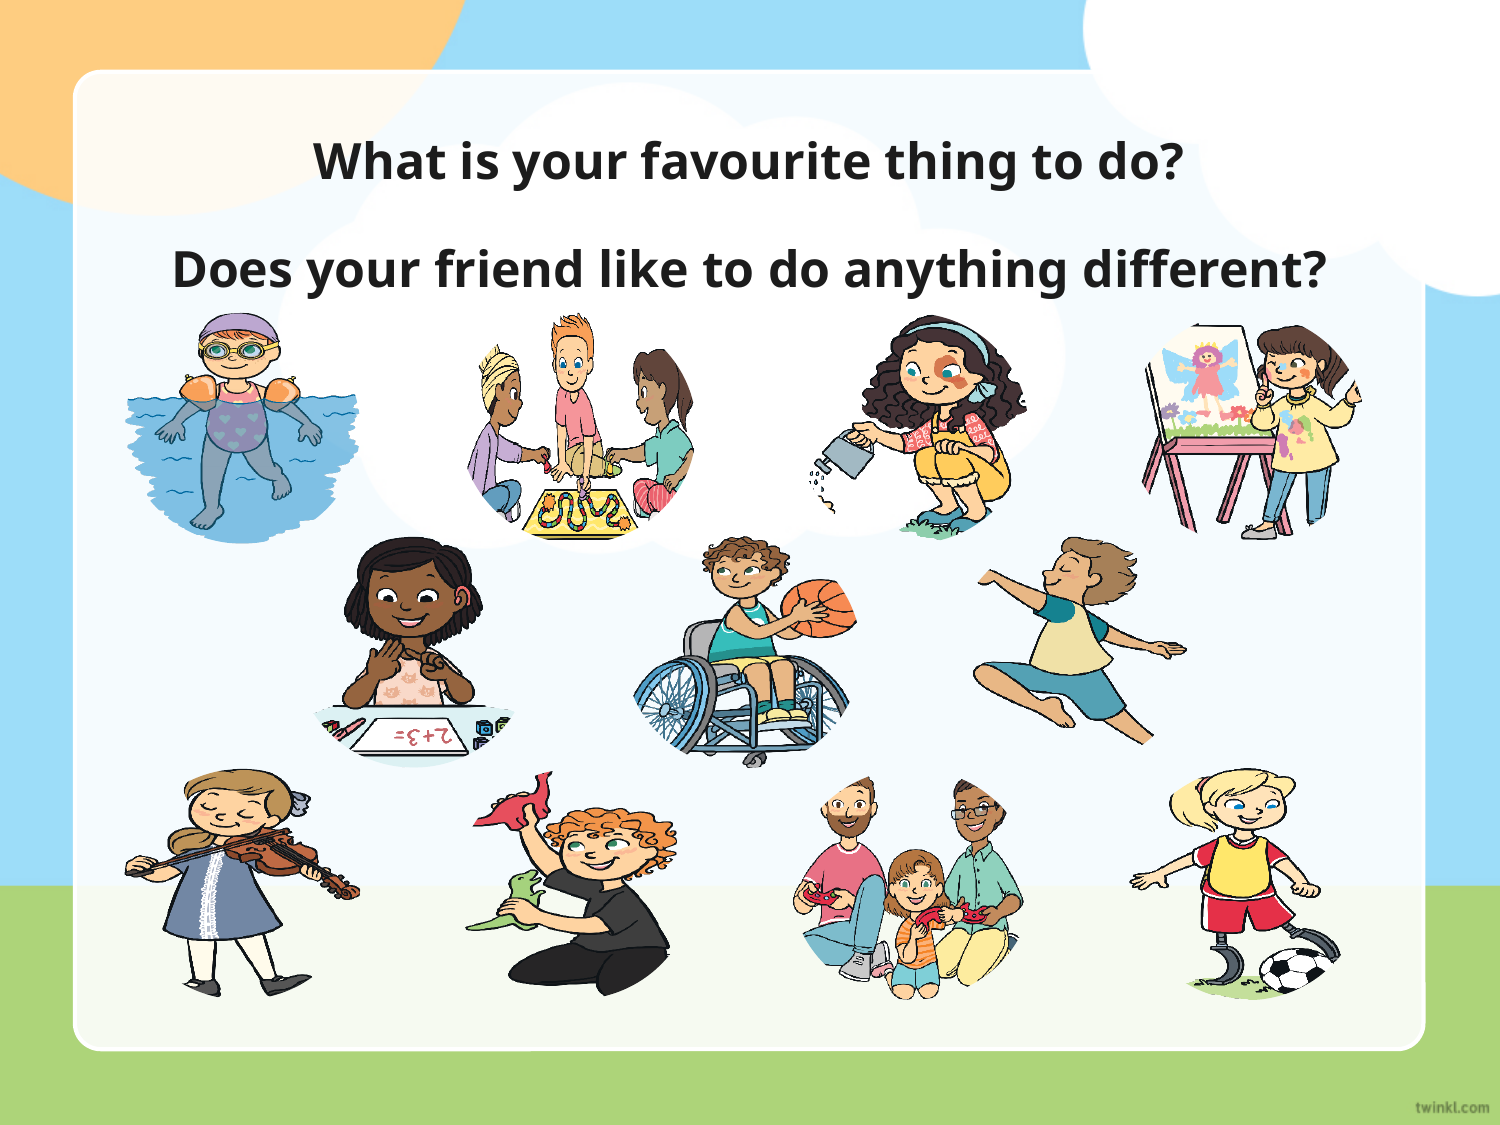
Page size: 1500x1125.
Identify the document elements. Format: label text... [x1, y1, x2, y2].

title What is your favourite thing to do? Does your friend like to do anything different? [73, 133, 1426, 301]
picture [0, 0, 1500, 1125]
